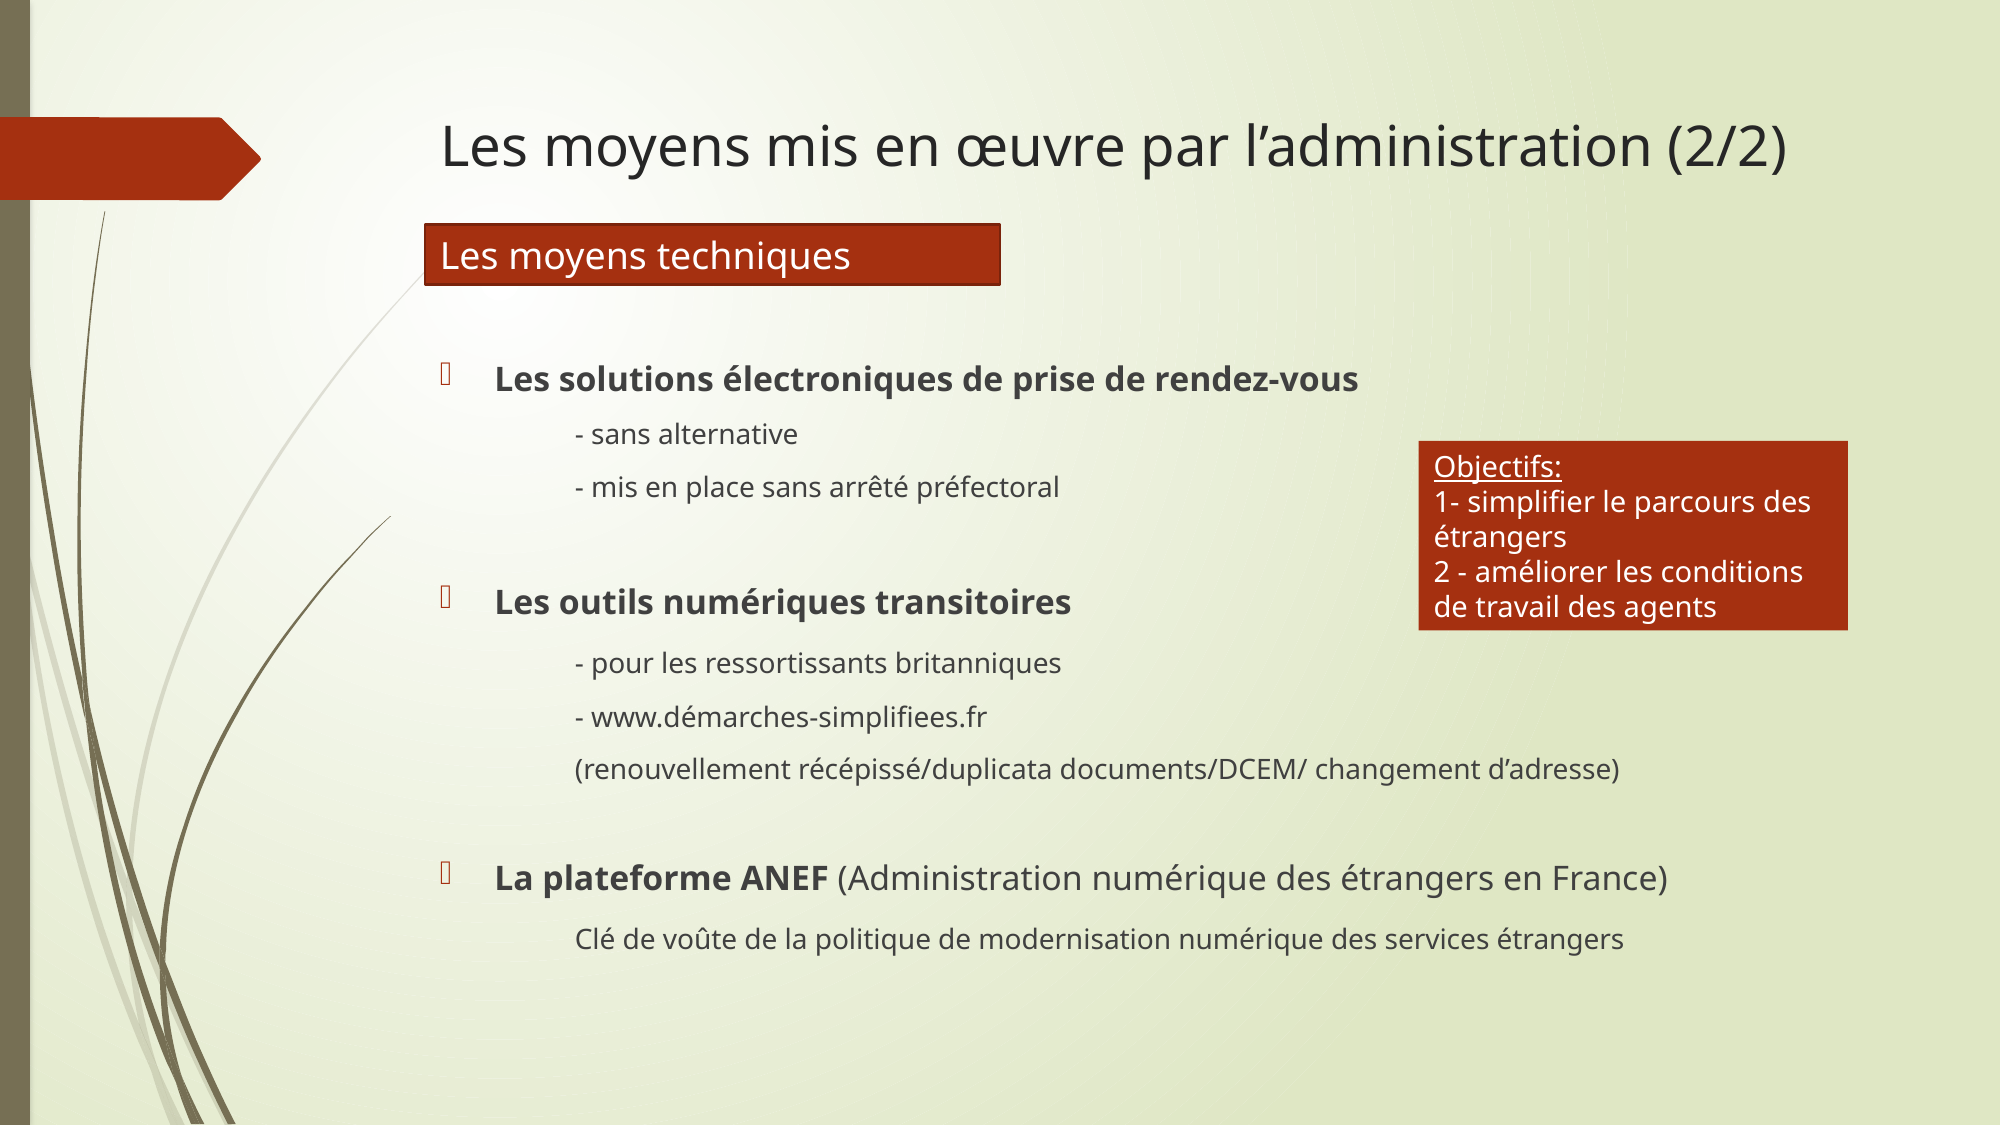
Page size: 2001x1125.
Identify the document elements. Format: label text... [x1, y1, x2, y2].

list Les solutions électroniques de prise de rendez-vous - sans alternative - mis en place sans arrêté préfectoral Les outils numériques transitoires - pour les ressortissants britanniques - www.démarches-simplifiees.fr (renouvellement récépissé/duplicata documents/DCEM/ changement d’adresse) La plateforme ANEF (Administration numérique des étrangers en France) Clé de voûte de la politique de modernisation numérique des services étrangers [424, 350, 1888, 970]
title Les moyens mis en œuvre par l’administration (2/2) [425, 102, 1888, 313]
text_box Les moyens techniques [424, 223, 1001, 286]
text_box Objectifs: 1- simplifier le parcours des étrangers 2 - améliorer les conditions de travail des agents [1418, 440, 1848, 631]
